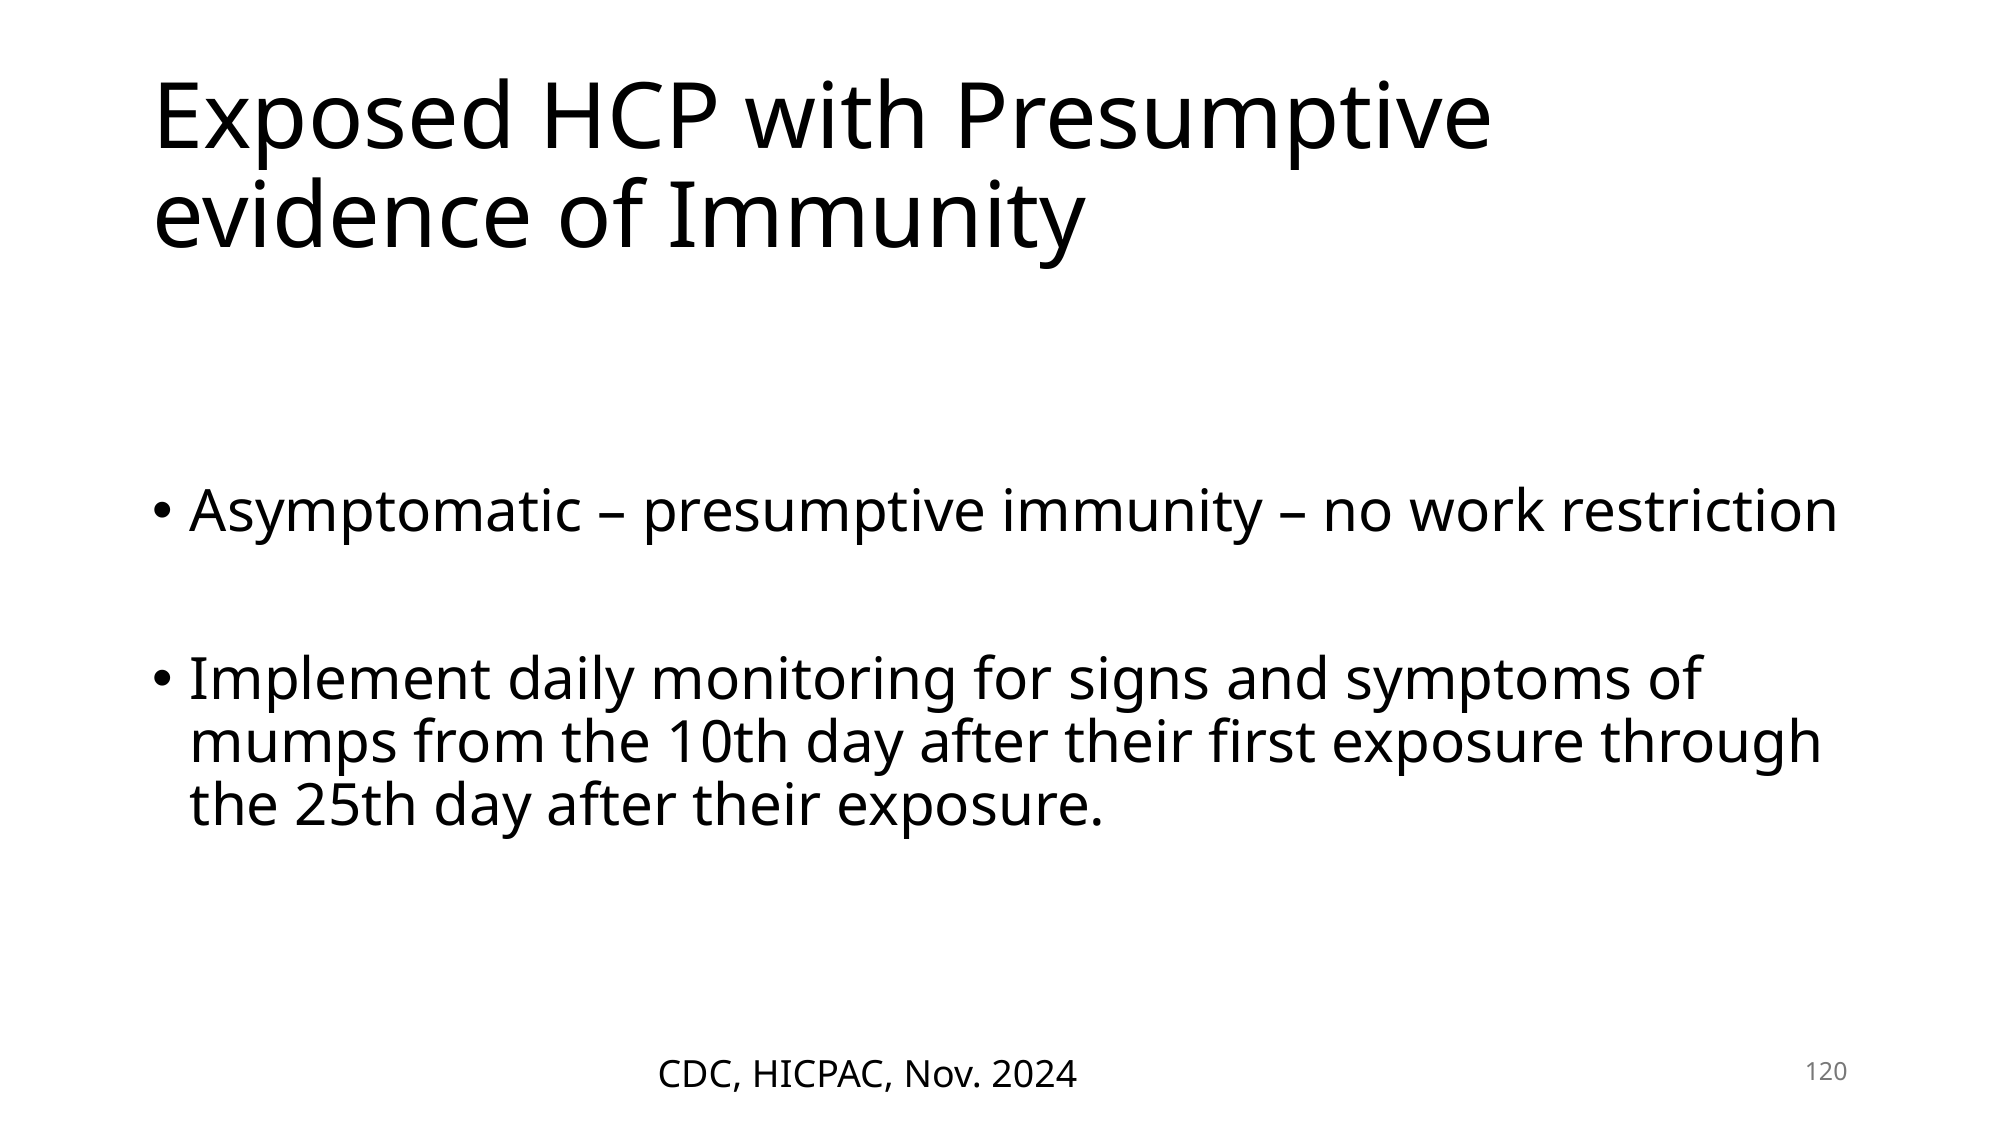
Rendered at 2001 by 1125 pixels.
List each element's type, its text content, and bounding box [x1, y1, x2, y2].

text_box CDC, HICPAC, Nov. 2024 [642, 1042, 1093, 1103]
list Asymptomatic – presumptive immunity – no work restriction Implement daily monitoring for signs and symptoms of mumps from the 10th day after their first exposure through the 25th day after their exposure. [137, 299, 1863, 1014]
title Exposed HCP with Presumptive evidence of Immunity [137, 59, 1863, 278]
slide_number 120 [1412, 1042, 1863, 1103]
